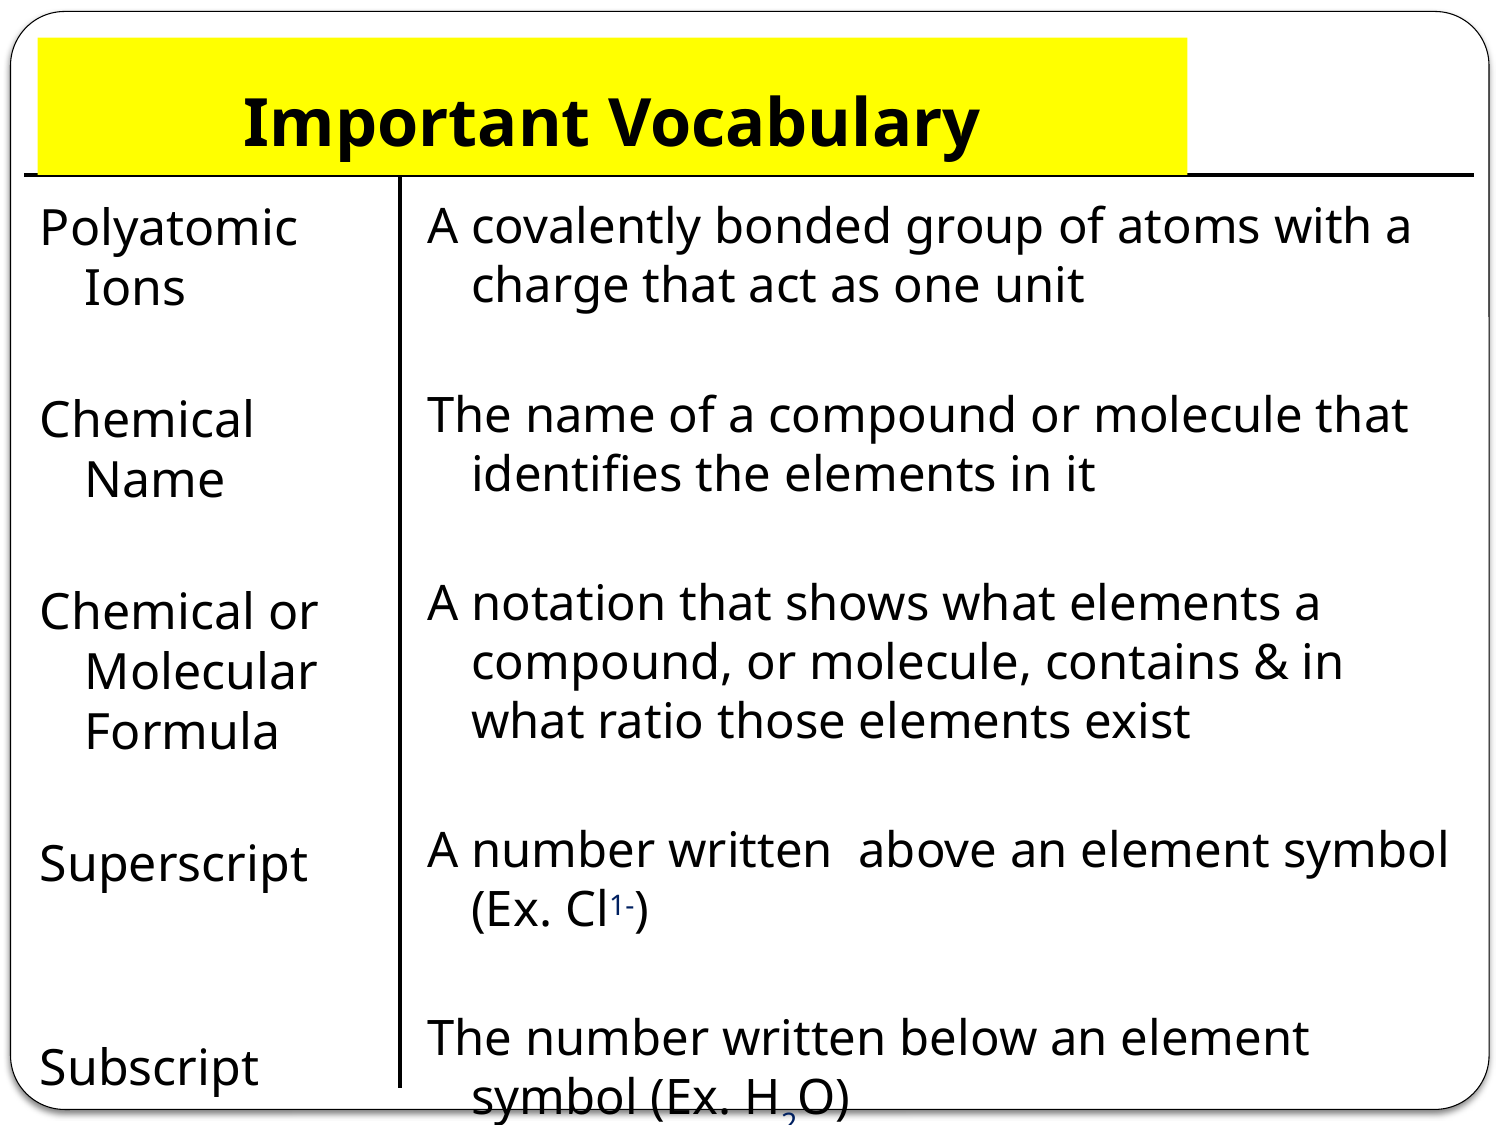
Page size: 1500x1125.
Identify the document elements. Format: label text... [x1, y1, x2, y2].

list A covalently bonded group of atoms with a charge that act as one unit The name of a compound or molecule that identifies the elements in it A notation that shows what elements a compound, or molecule, contains & in what ratio those elements exist A number written above an element symbol (Ex. Cl1-) The number written below an element symbol (Ex. H2O) [412, 187, 1475, 1125]
title Important Vocabulary [37, 37, 1188, 174]
list Polyatomic Ions Chemical Name Chemical or Molecular Formula Superscript Subscript [24, 187, 388, 1125]
